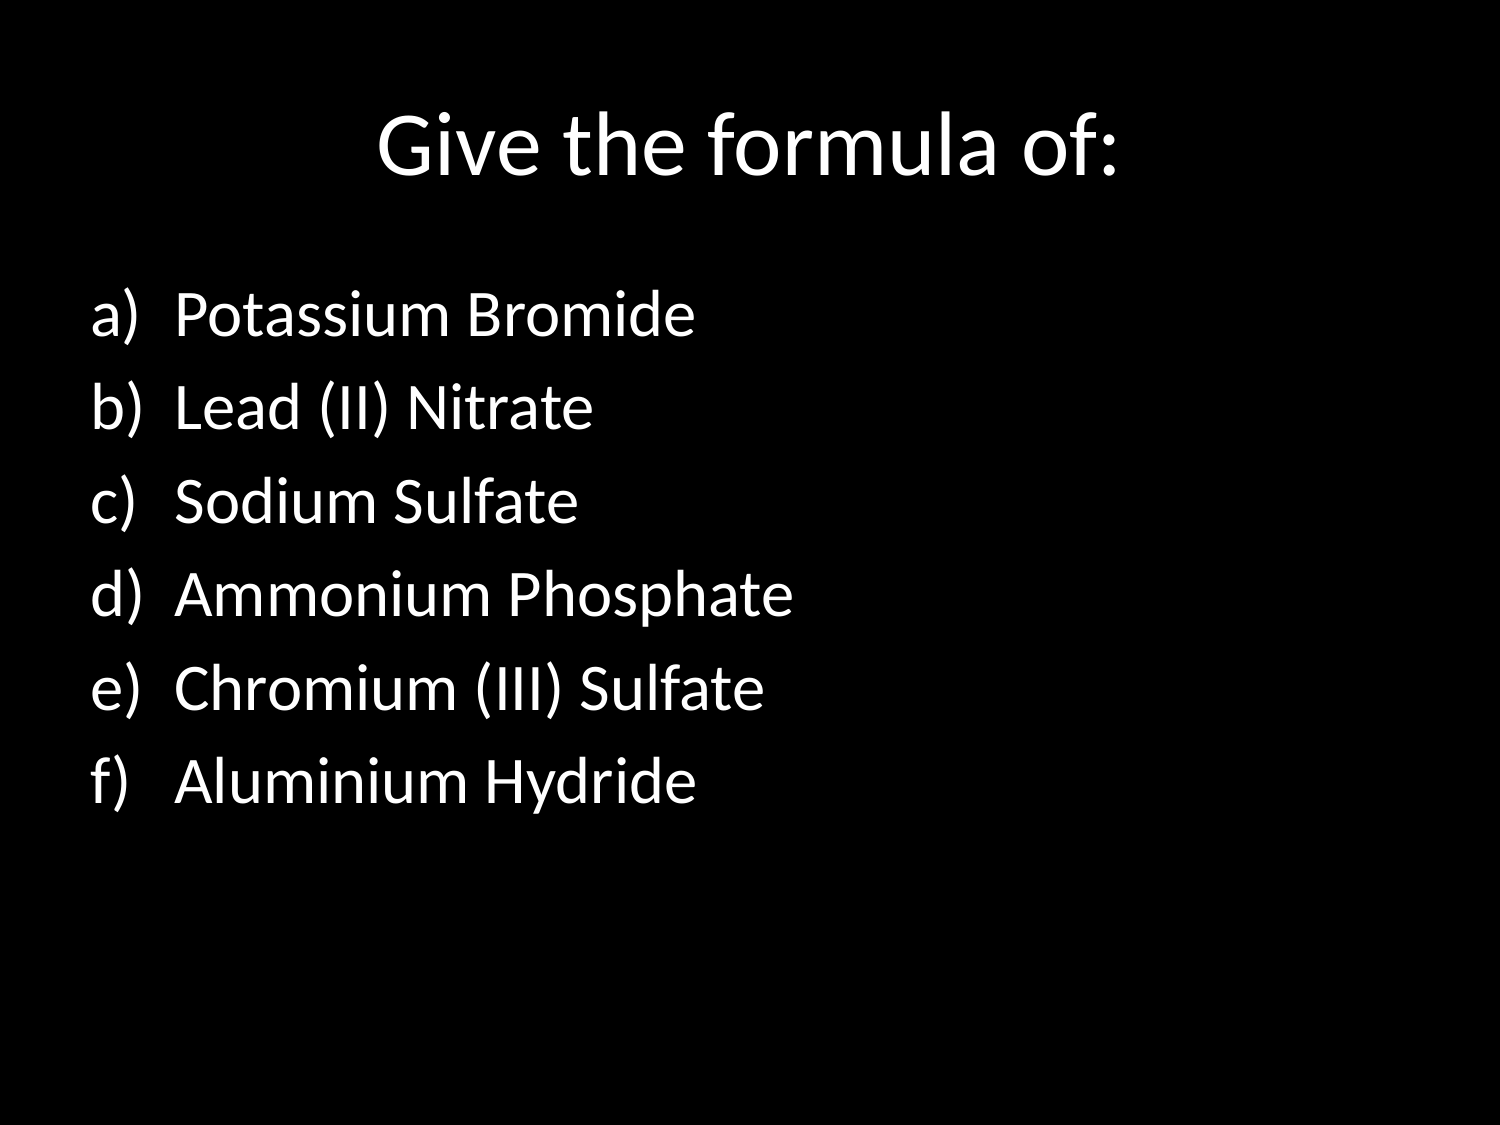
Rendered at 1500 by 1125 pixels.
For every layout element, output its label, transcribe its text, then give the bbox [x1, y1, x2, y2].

list Potassium Bromide Lead (II) Nitrate Sodium Sulfate Ammonium Phosphate Chromium (III) Sulfate Aluminium Hydride [75, 262, 1425, 1005]
title Give the formula of: [75, 45, 1425, 233]
